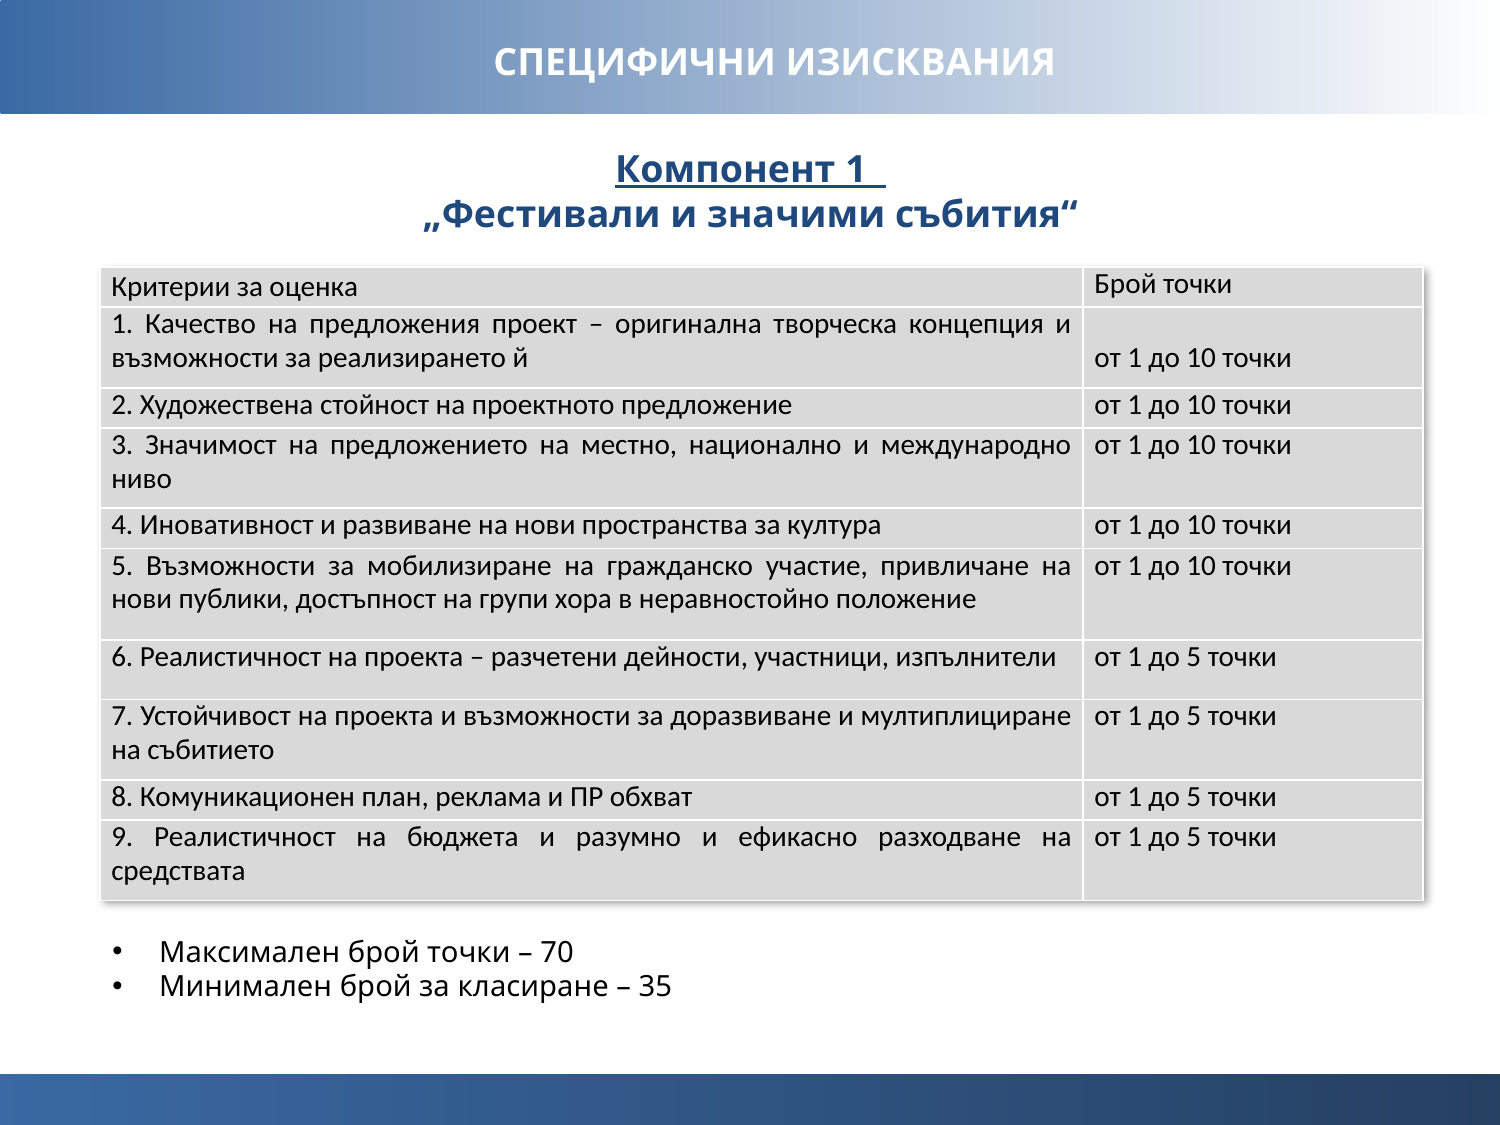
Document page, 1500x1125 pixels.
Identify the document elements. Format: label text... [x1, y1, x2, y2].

table_cell от 1 до 10 точки [1084, 549, 1422, 639]
text_box Компонент 1 „Фестивали и значими събития“ [118, 137, 1383, 242]
title [75, 160, 1426, 256]
table_cell от 1 до 10 точки [1084, 389, 1422, 427]
table_header Критерии за оценка [101, 268, 1082, 306]
table_cell от 1 до 10 точки [1084, 429, 1422, 507]
table_cell 8. Комуникационен план, реклама и ПР обхват [101, 781, 1082, 819]
table_cell 1. Качество на предложения проект – оригинална творческа концепция и възможности за реализирането й [101, 308, 1082, 387]
text_box Максимален брой точки – 70 Минимален брой за класиране – 35 [97, 925, 848, 1011]
text_box СПЕЦИФИЧНИ ИЗИСКВАНИЯ [99, 42, 1450, 124]
table_cell 4. Иновативност и развиване на нови пространства за култура [101, 509, 1082, 548]
table_cell от 1 до 5 точки [1084, 641, 1422, 699]
table_cell от 1 до 10 точки [1084, 308, 1422, 387]
table_cell 6. Реалистичност на проекта – разчетени дейности, участници, изпълнители [101, 641, 1082, 699]
text_box [0, 0, 1500, 114]
table_header Брой точки [1084, 268, 1422, 306]
table_cell 7. Устойчивост на проекта и възможности за доразвиване и мултиплициране на събитието [101, 700, 1082, 779]
table_cell 2. Художествена стойност на проектното предложение [101, 389, 1082, 427]
table_cell 5. Възможности за мобилизиране на гражданско участие, привличане на нови публики, достъпност на групи хора в неравностойно положение [101, 549, 1082, 639]
table_cell 3. Значимост на предложението на местно, национално и международно ниво [101, 429, 1082, 507]
table_cell от 1 до 5 точки [1084, 700, 1422, 779]
table_cell от 1 до 10 точки [1084, 509, 1422, 548]
text_box [0, 1074, 1500, 1125]
table_cell 9. Реалистичност на бюджета и разумно и ефикасно разходване на средствата [101, 821, 1082, 900]
table_cell от 1 до 5 точки [1084, 781, 1422, 819]
table_cell от 1 до 5 точки [1084, 821, 1422, 900]
